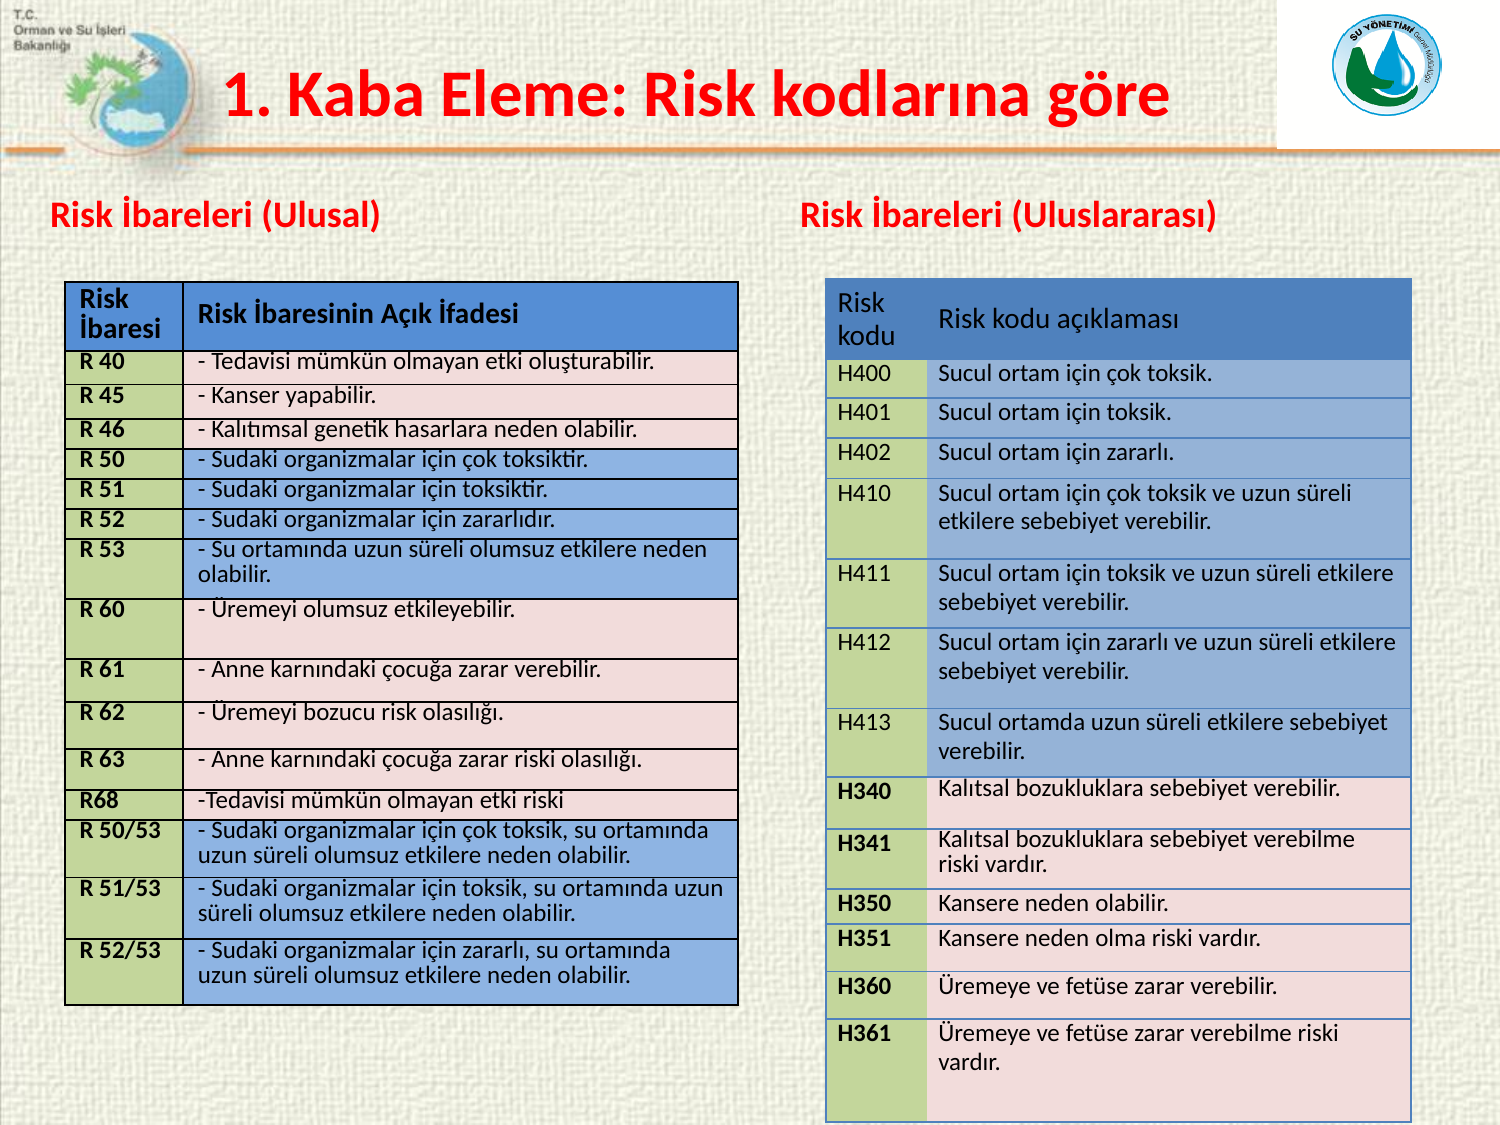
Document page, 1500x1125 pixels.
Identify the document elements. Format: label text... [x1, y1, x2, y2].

table_cell H402 [827, 439, 927, 478]
table_header Risk kodu [827, 280, 927, 359]
table_cell R 62 [66, 703, 182, 748]
table_cell H410 [827, 479, 927, 558]
table_cell - Sudaki organizmalar için toksik, su ortamında uzun süreli olumsuz etkilere neden olabilir. [184, 878, 737, 938]
table_cell R 52 [66, 510, 182, 538]
table_cell H351 [827, 925, 927, 971]
table_cell - Sudaki organizmalar için toksiktir. [184, 480, 737, 508]
table_cell Kalıtsal bozukluklara sebebiyet verebilir. [927, 778, 1410, 828]
table_cell - Anne karnındaki çocuğa zarar verebilir. [184, 660, 737, 701]
table_cell Sucul ortam için zararlı ve uzun süreli etkilere sebebiyet verebilir. [927, 629, 1410, 708]
table_cell H360 [827, 972, 927, 1018]
table_cell H411 [827, 560, 927, 627]
table_cell - Kalıtımsal genetik hasarlara neden olabilir. [184, 420, 737, 448]
table_cell H340 [827, 778, 927, 828]
table_cell Sucul ortam için çok toksik. [927, 360, 1410, 397]
table_cell Kansere neden olma riski vardır. [927, 925, 1410, 971]
table_cell H401 [827, 399, 927, 437]
table_cell R 60 [66, 600, 182, 658]
table_header Risk İbaresinin Açık İfadesi [184, 283, 737, 350]
table_cell - Üremeyi bozucu risk olasılığı. [184, 703, 737, 748]
text_box Risk İbareleri (Ulusal) [35, 182, 397, 243]
table_cell Üremeye ve fetüse zarar verebilme riski vardır. [927, 1020, 1410, 1121]
table_cell H412 [827, 629, 927, 708]
table_cell H341 [827, 830, 927, 888]
table_cell R 51/53 [66, 878, 182, 938]
table_cell - Üremeyi olumsuz etkileyebilir. [184, 600, 737, 658]
table_cell Kalıtsal bozukluklara sebebiyet verebilme riski vardır. [927, 830, 1410, 888]
table_cell R 45 [66, 385, 182, 418]
table_cell Sucul ortam için toksik. [927, 399, 1410, 437]
table_cell - Tedavisi mümkün olmayan etki oluşturabilir. [184, 352, 737, 384]
table_cell H413 [827, 709, 927, 776]
table_cell - Su ortamında uzun süreli olumsuz etkilere neden olabilir. [184, 540, 737, 598]
table_cell - Sudaki organizmalar için zararlıdır. [184, 510, 737, 538]
table_cell Sucul ortam için zararlı. [927, 439, 1410, 478]
table_cell - Kanser yapabilir. [184, 385, 737, 418]
table_cell R 40 [66, 352, 182, 384]
table_cell R 52/53 [66, 940, 182, 1004]
table_cell - Anne karnındaki çocuğa zarar riski olasılığı. [184, 750, 737, 789]
slide_number 6 [1412, 1042, 1425, 1103]
table_cell Üremeye ve fetüse zarar verebilir. [927, 972, 1410, 1018]
table_cell - Sudaki organizmalar için çok toksik, su ortamında uzun süreli olumsuz etkilere neden olabilir. [184, 821, 737, 877]
table_cell R 46 [66, 420, 182, 448]
table_cell R 50 [66, 450, 182, 478]
table_header Risk kodu açıklaması [927, 280, 1410, 359]
table_cell - Sudaki organizmalar için zararlı, su ortamında uzun süreli olumsuz etkilere neden olabilir. [184, 940, 737, 1004]
text_box 1. Kaba Eleme: Risk kodlarına göre [206, 42, 1235, 138]
table_cell H350 [827, 890, 927, 923]
table_cell R 51 [66, 480, 182, 508]
table_cell R 50/53 [66, 821, 182, 877]
table_cell H400 [827, 360, 927, 397]
table_cell Kansere neden olabilir. [927, 890, 1410, 923]
text_box Risk İbareleri (Uluslararası) [785, 182, 1233, 243]
table_cell R 63 [66, 750, 182, 789]
table_cell -Tedavisi mümkün olmayan etki riski [184, 791, 737, 819]
picture [0, 0, 1500, 1125]
table_cell R68 [66, 791, 182, 819]
table_cell Sucul ortamda uzun süreli etkilere sebebiyet verebilir. [927, 709, 1410, 776]
table_cell R 53 [66, 540, 182, 598]
table_cell R 61 [66, 660, 182, 701]
table_cell Sucul ortam için çok toksik ve uzun süreli etkilere sebebiyet verebilir. [927, 479, 1410, 558]
table_cell - Sudaki organizmalar için çok toksiktir. [184, 450, 737, 478]
table_cell H361 [827, 1020, 927, 1121]
table_cell Sucul ortam için toksik ve uzun süreli etkilere sebebiyet verebilir. [927, 560, 1410, 627]
table_header Risk İbaresi [66, 283, 182, 350]
